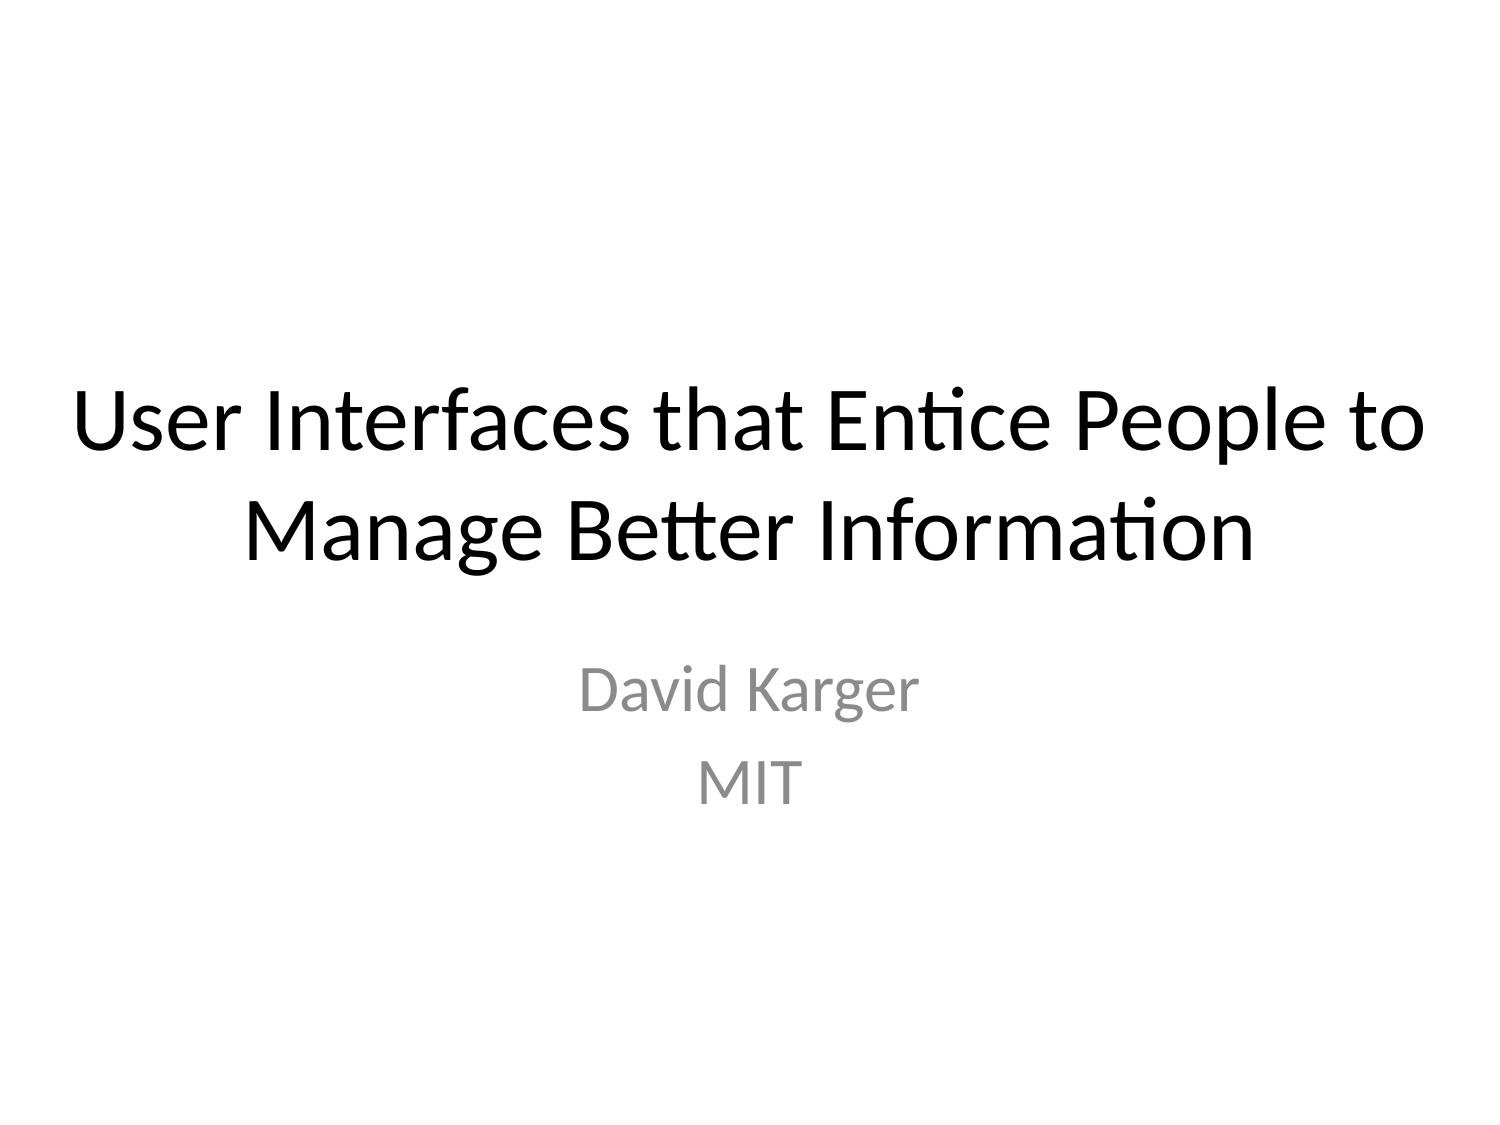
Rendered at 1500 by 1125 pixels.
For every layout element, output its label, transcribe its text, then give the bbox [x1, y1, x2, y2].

subtitle David Karger MIT [225, 637, 1275, 925]
title User Interfaces that Entice People to Manage Better Information [50, 312, 1450, 625]
